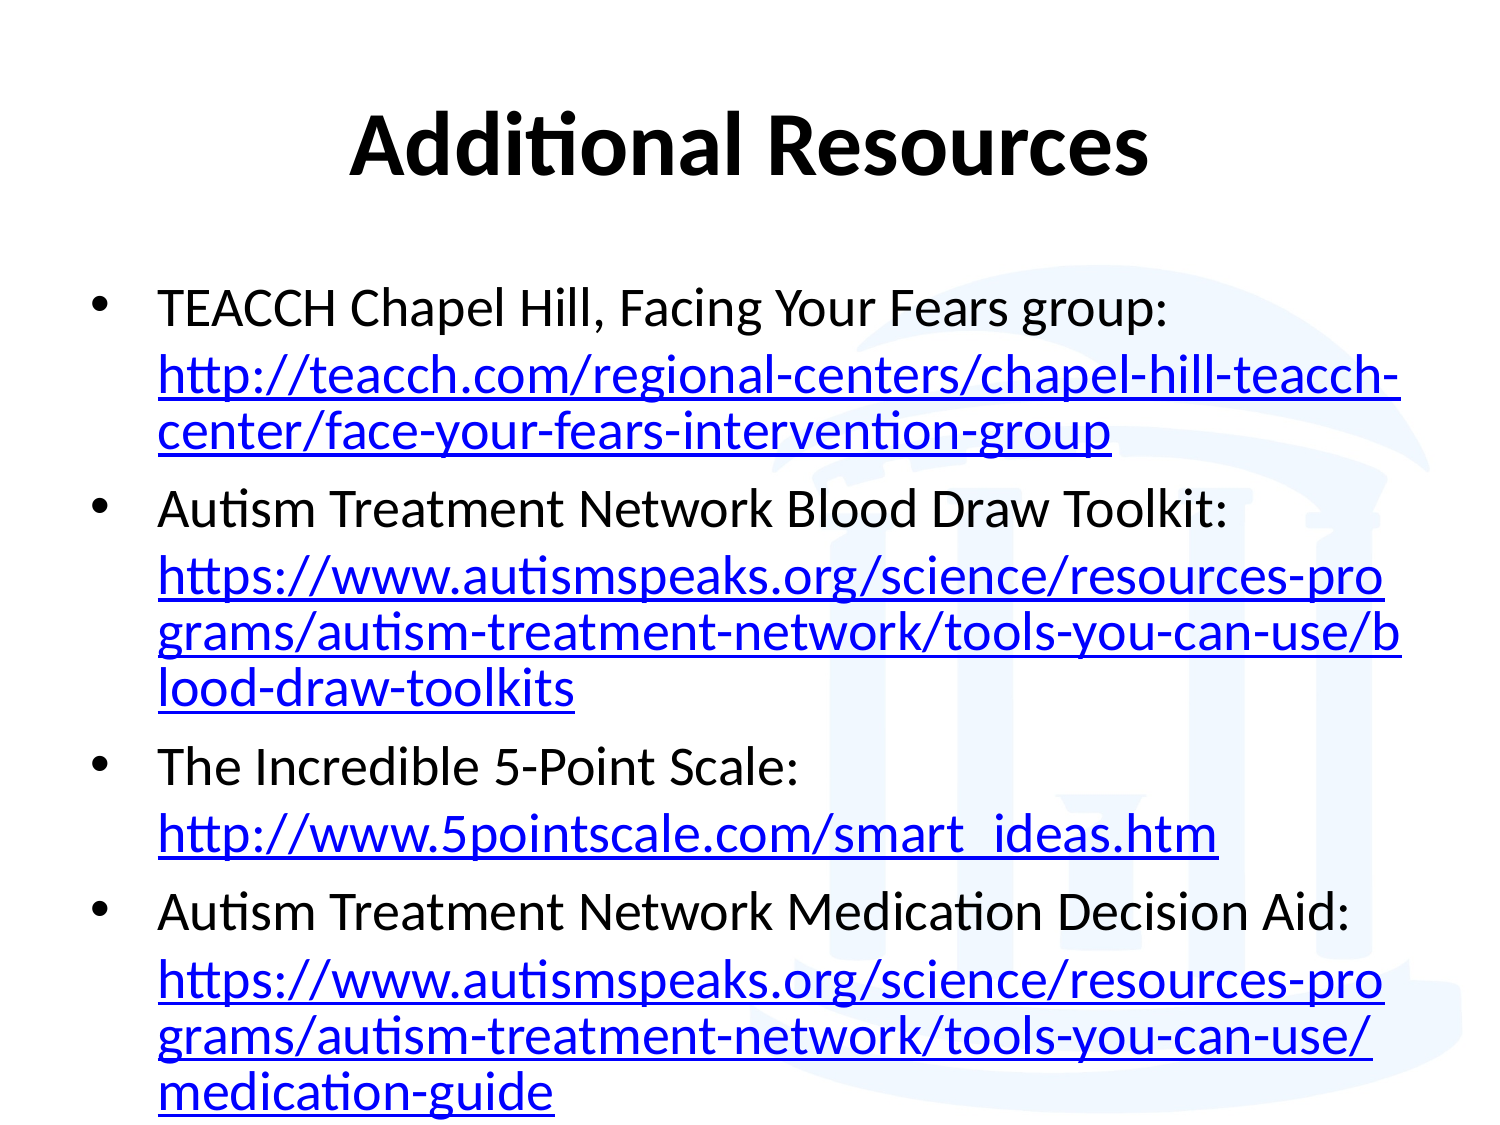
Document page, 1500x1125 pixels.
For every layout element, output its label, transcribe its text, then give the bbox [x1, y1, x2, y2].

title Additional Resources [75, 45, 1425, 233]
picture [737, 253, 1475, 1125]
list TEACCH Chapel Hill, Facing Your Fears group: http://teacch.com/regional-centers/chapel-hill-teacch-center/face-your-fears-intervention-group Autism Treatment Network Blood Draw Toolkit: https://www.autismspeaks.org/science/resources-programs/autism-treatment-network/tools-you-can-use/blood-draw-toolkits The Incredible 5-Point Scale: http://www.5pointscale.com/smart_ideas.htm Autism Treatment Network Medication Decision Aid: https://www.autismspeaks.org/science/resources-programs/autism-treatment-network/tools-you-can-use/medication-guide Association for Behavioral and Cognitive Therapies (finding a CBT therapist): http://www.findcbt.org/xFAT/ [75, 262, 1425, 1005]
